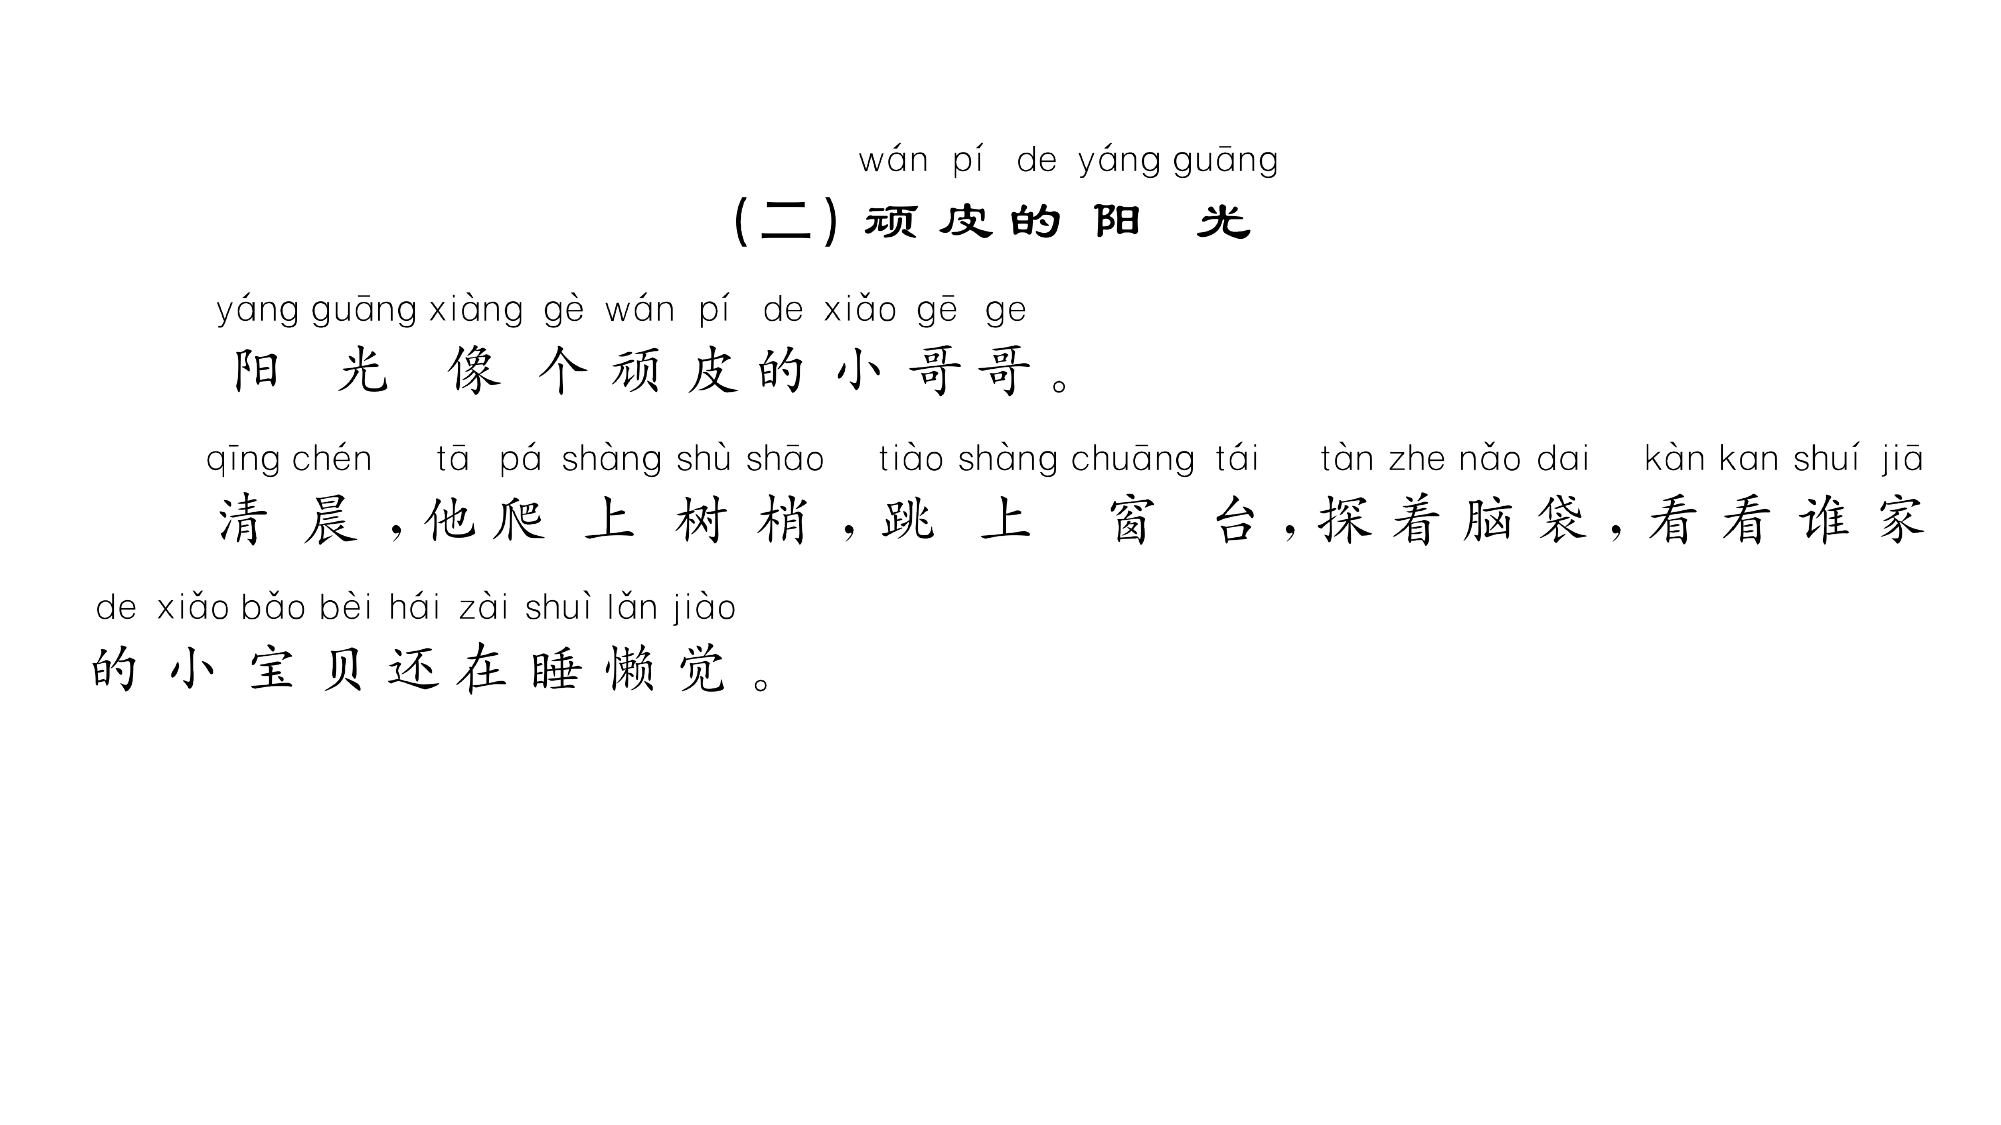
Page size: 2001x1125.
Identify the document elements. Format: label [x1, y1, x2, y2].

picture [88, 118, 1979, 711]
